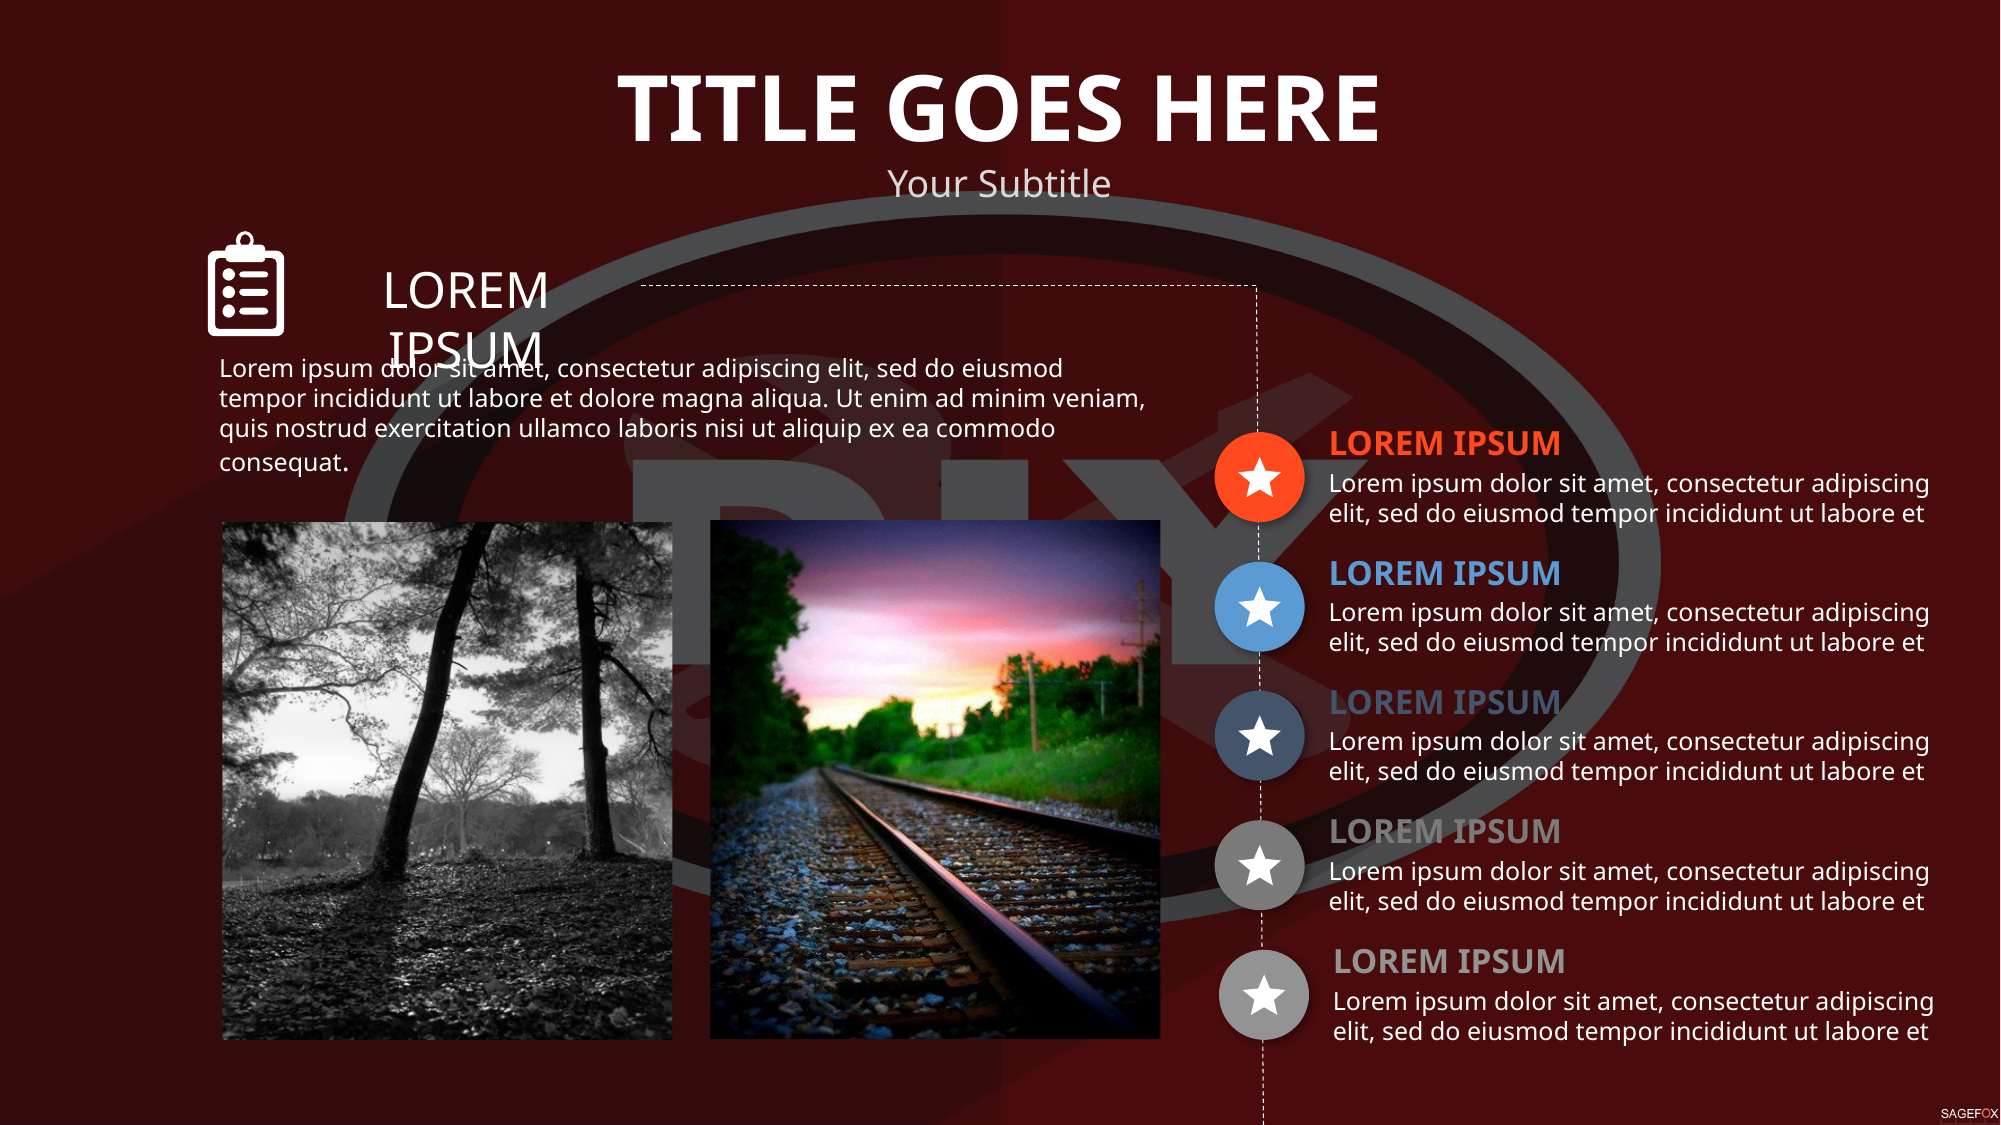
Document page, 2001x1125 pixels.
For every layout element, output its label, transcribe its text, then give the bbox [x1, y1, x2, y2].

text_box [1256, 523, 1264, 561]
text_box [1256, 652, 1264, 690]
text_box [709, 520, 1161, 1039]
text_box LOREM IPSUM Lorem ipsum dolor sit amet, consectetur adipiscing elit, sed do eiusmod tempor incididunt ut labore et [1322, 935, 1958, 1050]
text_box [1256, 911, 1264, 949]
text_box LOREM IPSUM Lorem ipsum dolor sit amet, consectetur adipiscing elit, sed do eiusmod tempor incididunt ut labore et [1318, 417, 1953, 533]
text_box LOREM IPSUM Lorem ipsum dolor sit amet, consectetur adipiscing elit, sed do eiusmod tempor incididunt ut labore et [1318, 546, 1953, 662]
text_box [1214, 690, 1305, 781]
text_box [1256, 1040, 1264, 1125]
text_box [1214, 561, 1305, 652]
text_box LOREM IPSUM [292, 250, 642, 344]
text_box LOREM IPSUM Lorem ipsum dolor sit amet, consectetur adipiscing elit, sed do eiusmod tempor incididunt ut labore et [1318, 675, 1953, 791]
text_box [1256, 287, 1264, 432]
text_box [1256, 781, 1264, 820]
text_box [1214, 820, 1305, 911]
text_box LOREM IPSUM Lorem ipsum dolor sit amet, consectetur adipiscing elit, sed do eiusmod tempor incididunt ut labore et [1318, 805, 1953, 921]
text_box [221, 521, 673, 1041]
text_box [207, 231, 285, 337]
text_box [1214, 432, 1305, 523]
picture [1940, 0, 2001, 1125]
text_box TITLE GOES HERE Your Subtitle [548, 42, 1452, 212]
text_box Lorem ipsum dolor sit amet, consectetur adipiscing elit, sed do eiusmod tempor incididunt ut labore et dolore magna aliqua. Ut enim ad minim veniam, quis nostrud exercitation ullamco laboris nisi ut aliquip ex ea commodo consequat. [204, 344, 1168, 485]
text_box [1218, 949, 1309, 1040]
